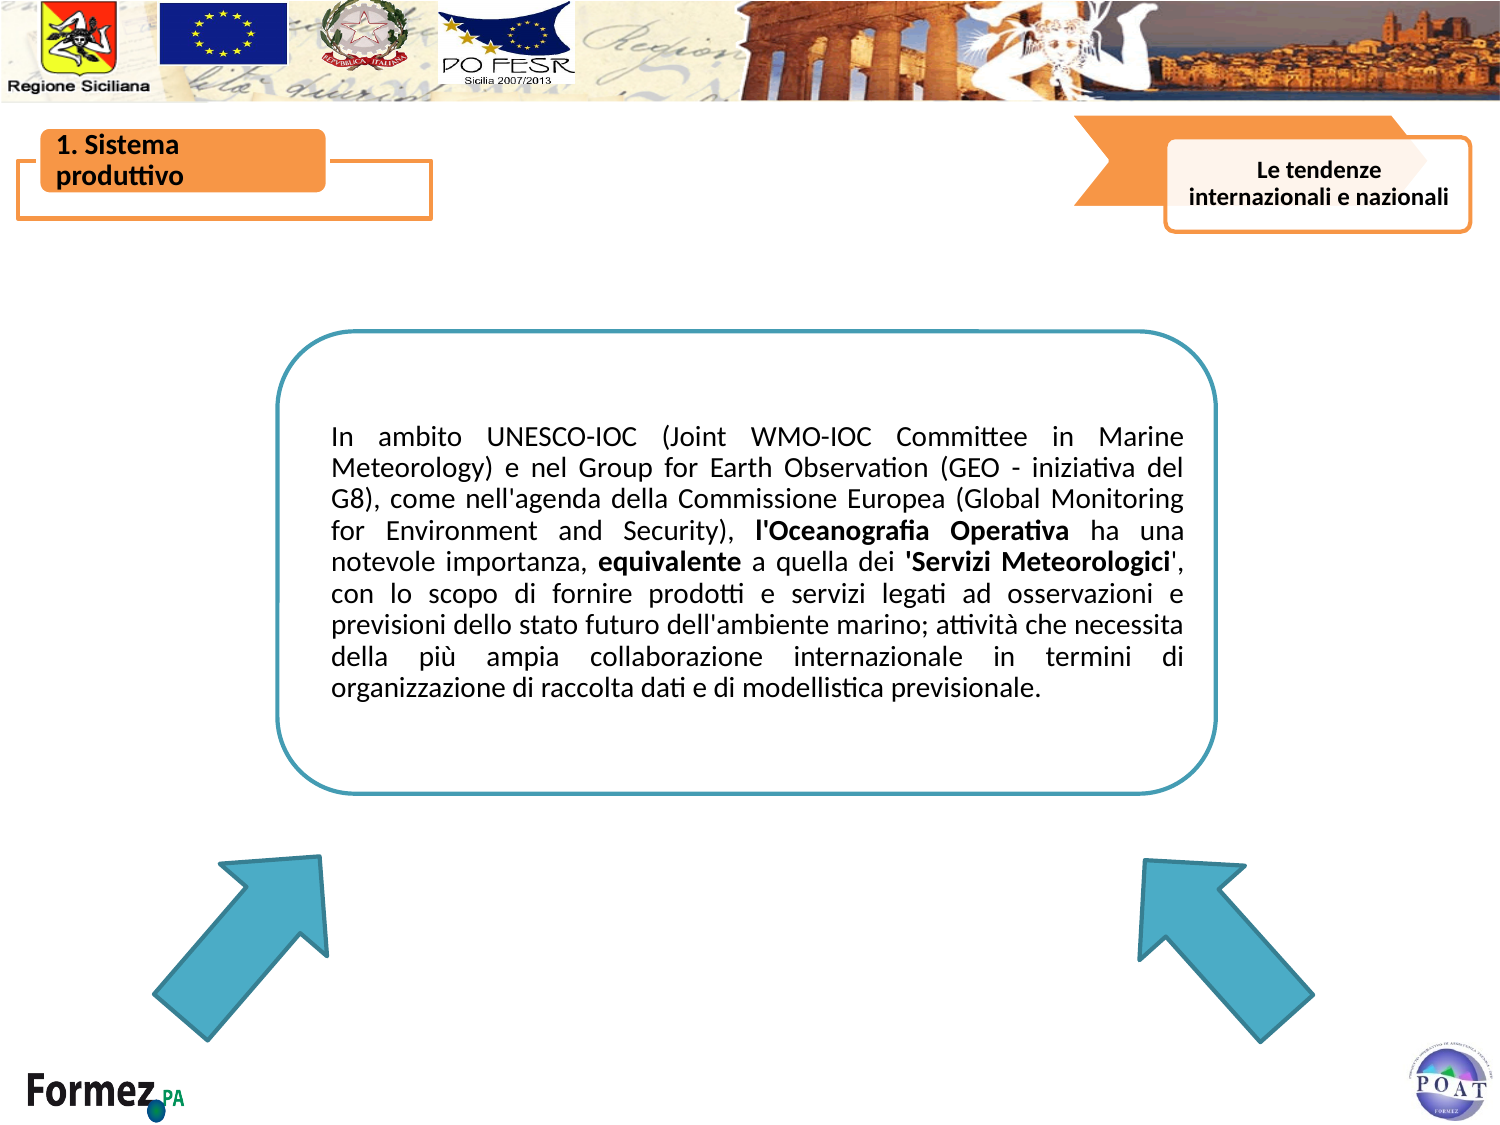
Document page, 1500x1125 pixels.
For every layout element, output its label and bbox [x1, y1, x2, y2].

text_box [1068, 113, 1471, 232]
picture [25, 1065, 185, 1125]
picture [1401, 1042, 1500, 1121]
text_box [17, 113, 432, 232]
text_box [151, 854, 330, 1043]
picture [1, 0, 1500, 103]
text_box [277, 327, 1217, 798]
text_box [1137, 858, 1316, 1045]
